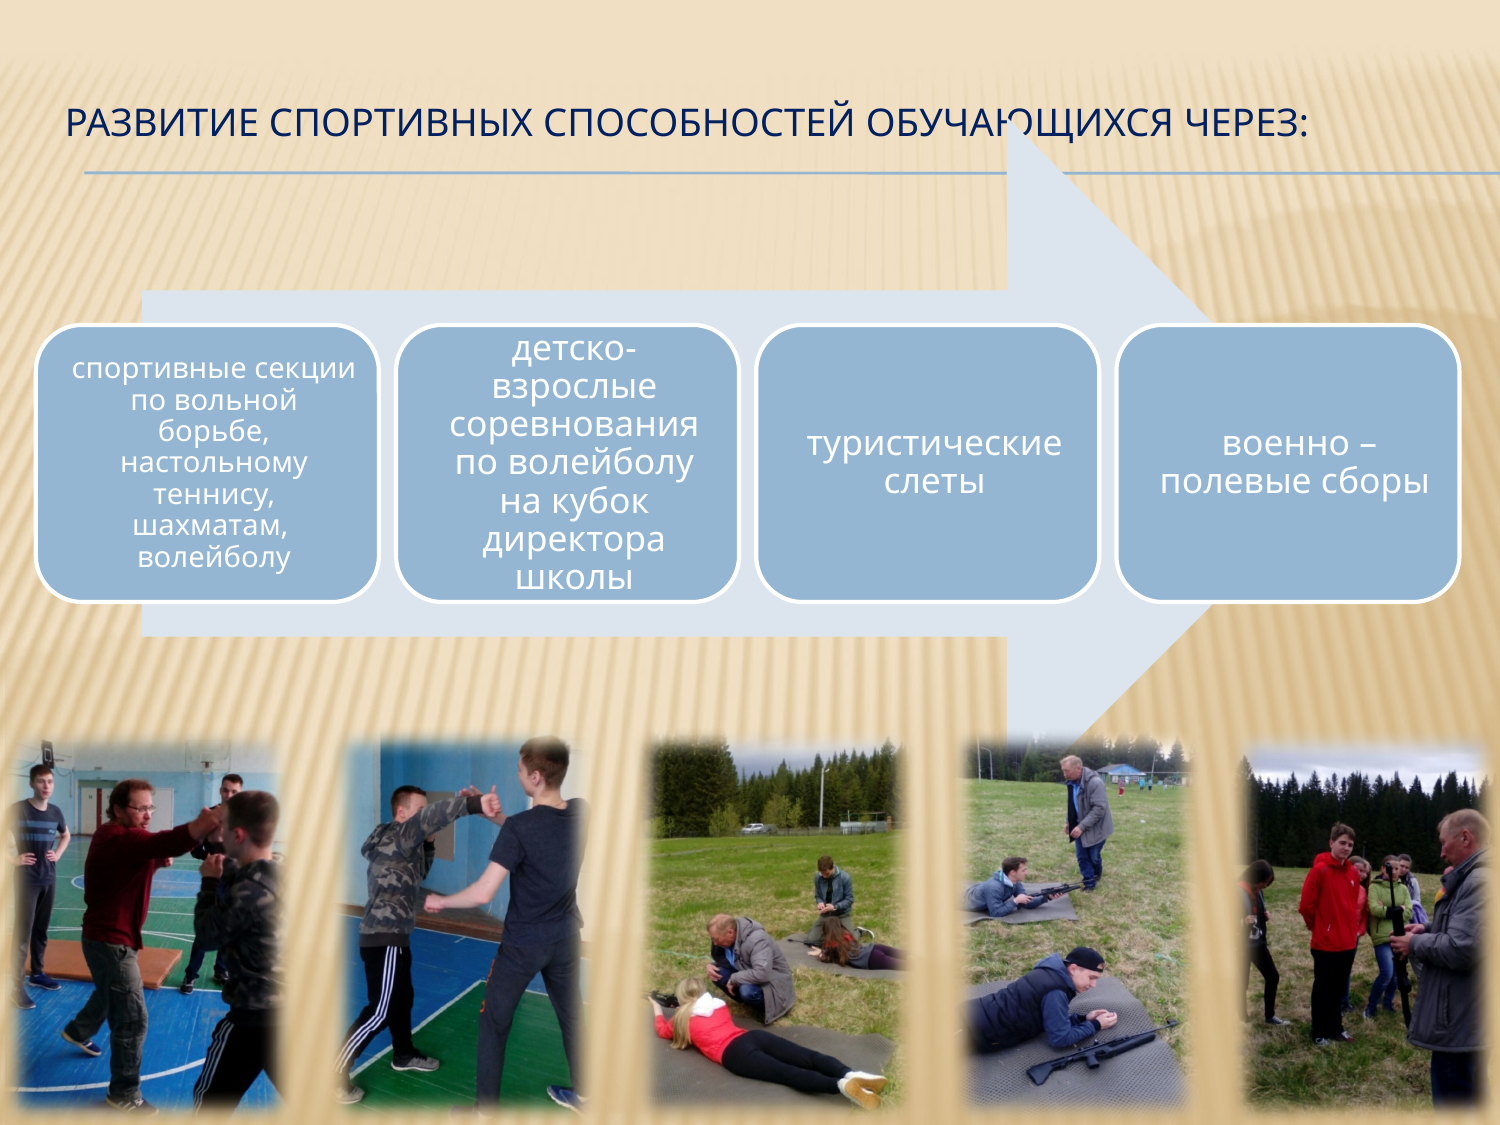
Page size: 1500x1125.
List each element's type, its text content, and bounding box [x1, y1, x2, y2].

picture [327, 725, 598, 1125]
title развитие спортивных способностей обучающихся через: [50, 75, 1475, 213]
picture [948, 726, 1204, 1125]
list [34, 116, 1461, 811]
picture [1228, 726, 1500, 1125]
picture [0, 724, 295, 1125]
picture [632, 726, 917, 1125]
